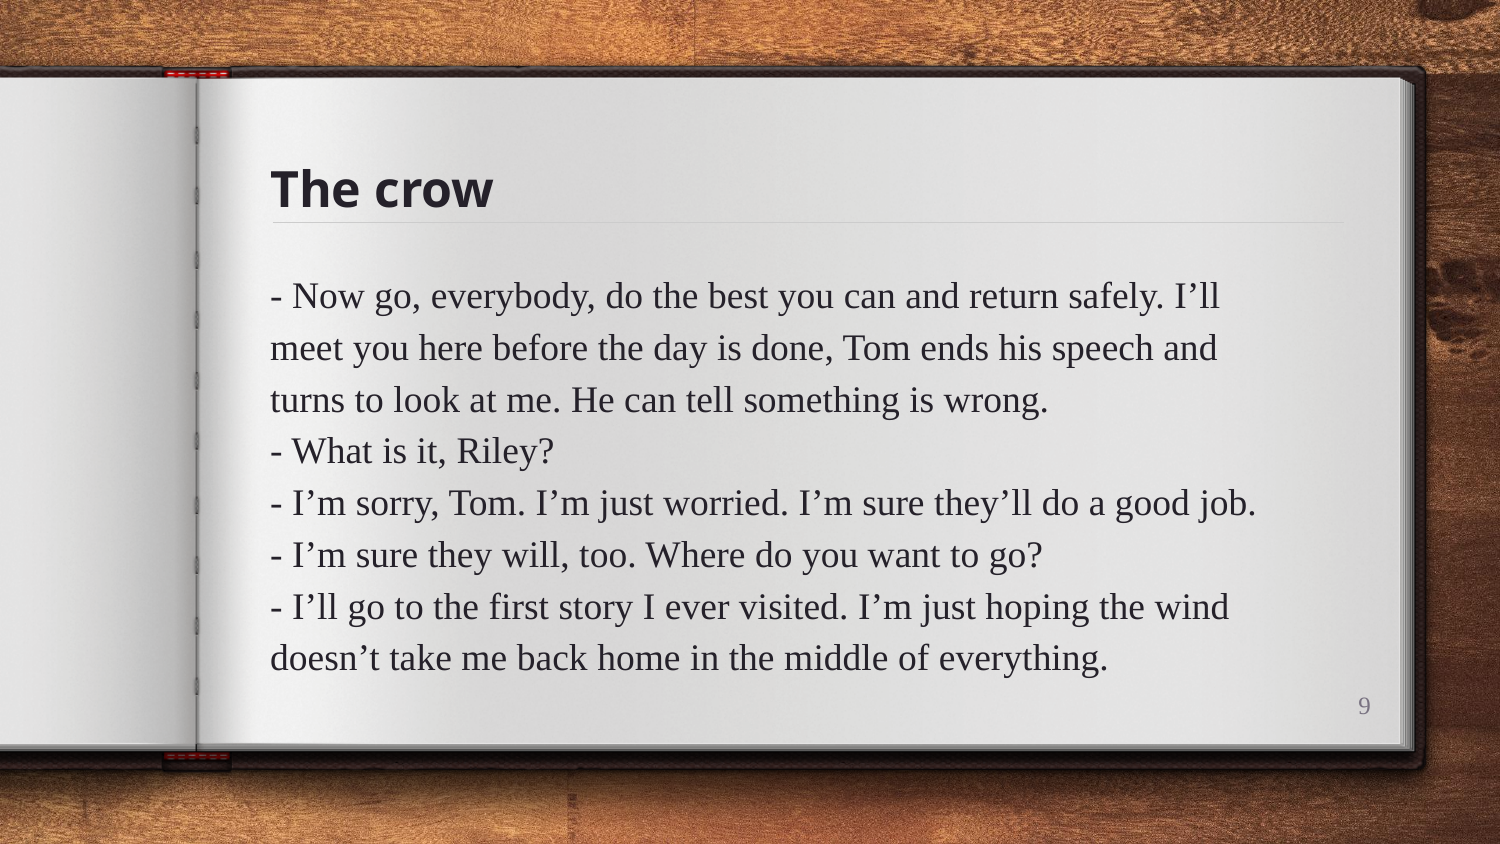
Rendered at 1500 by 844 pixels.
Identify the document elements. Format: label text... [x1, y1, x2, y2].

slide_number 9 [1295, 672, 1386, 737]
picture [0, 0, 1500, 844]
title The crow [255, 117, 1341, 233]
list - Now go, everybody, do the best you can and return safely. I’ll meet you here before the day is done, Tom ends his speech and turns to look at me. He can tell something is wrong. - What is it, Riley? - I’m sorry, Tom. I’m just worried. I’m sure they’ll do a good job. - I’m sure they will, too. Where do you want to go? - I’ll go to the first story I ever visited. I’m just hoping the wind doesn’t take me back home in the middle of everything. [255, 249, 1280, 675]
